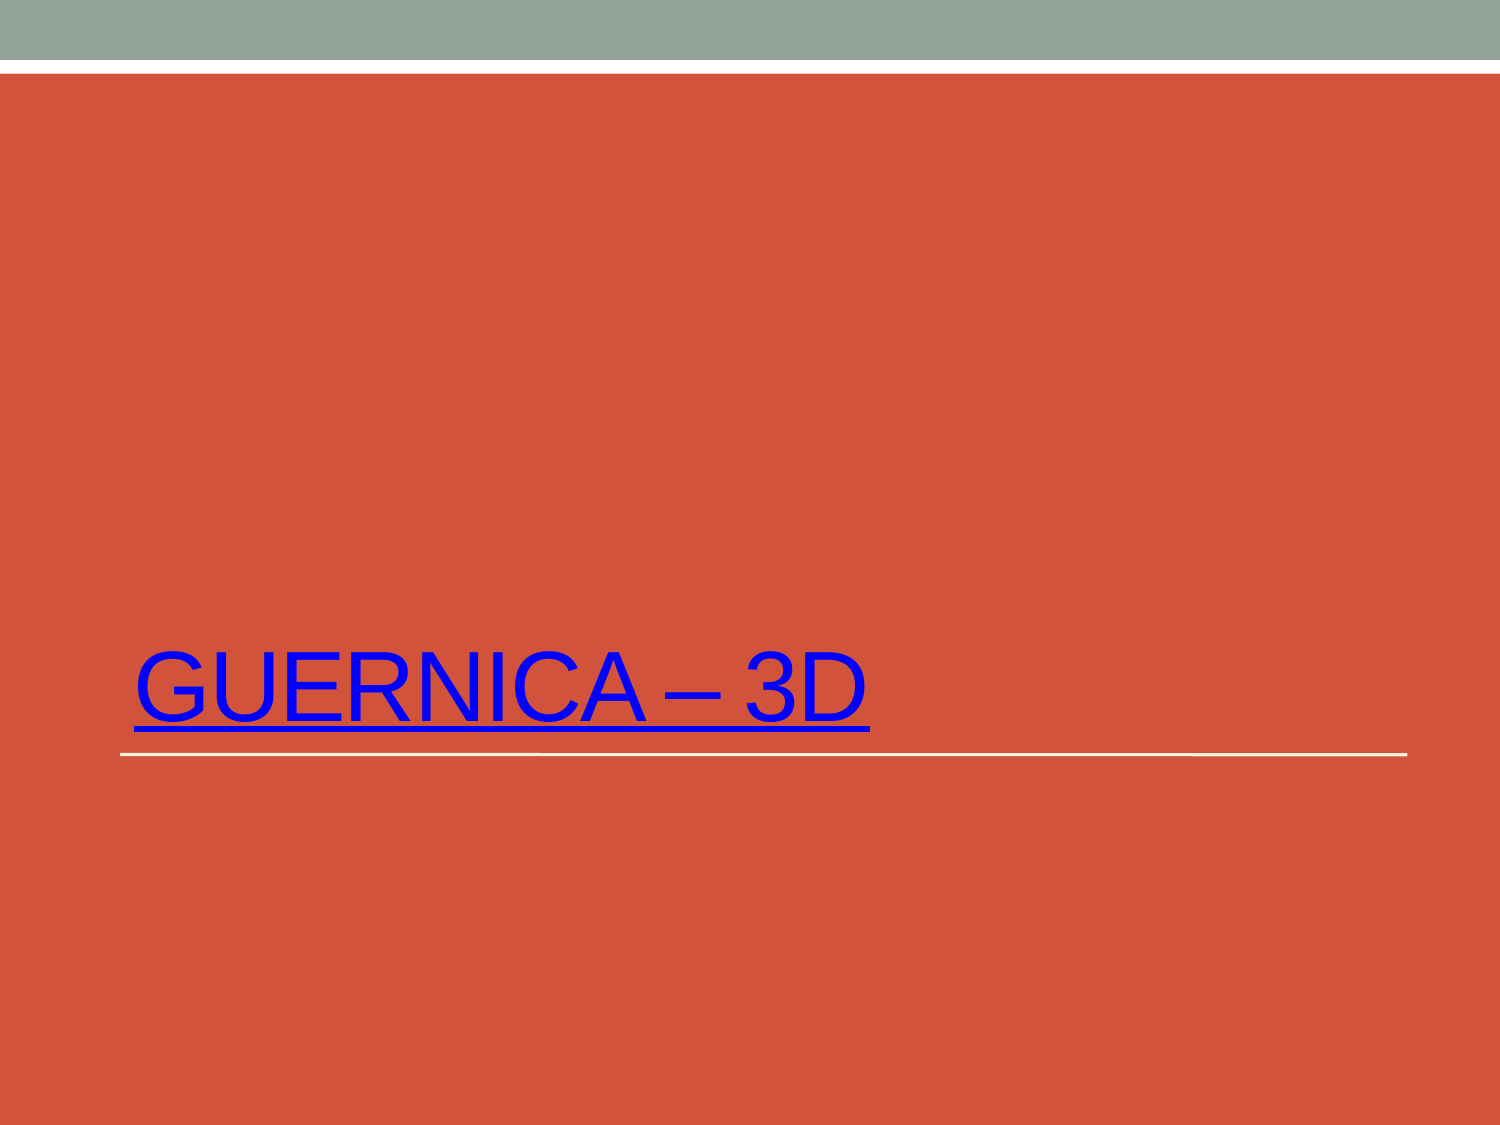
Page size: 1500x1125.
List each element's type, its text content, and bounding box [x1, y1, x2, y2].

title Guernica – 3D [118, 387, 1394, 749]
